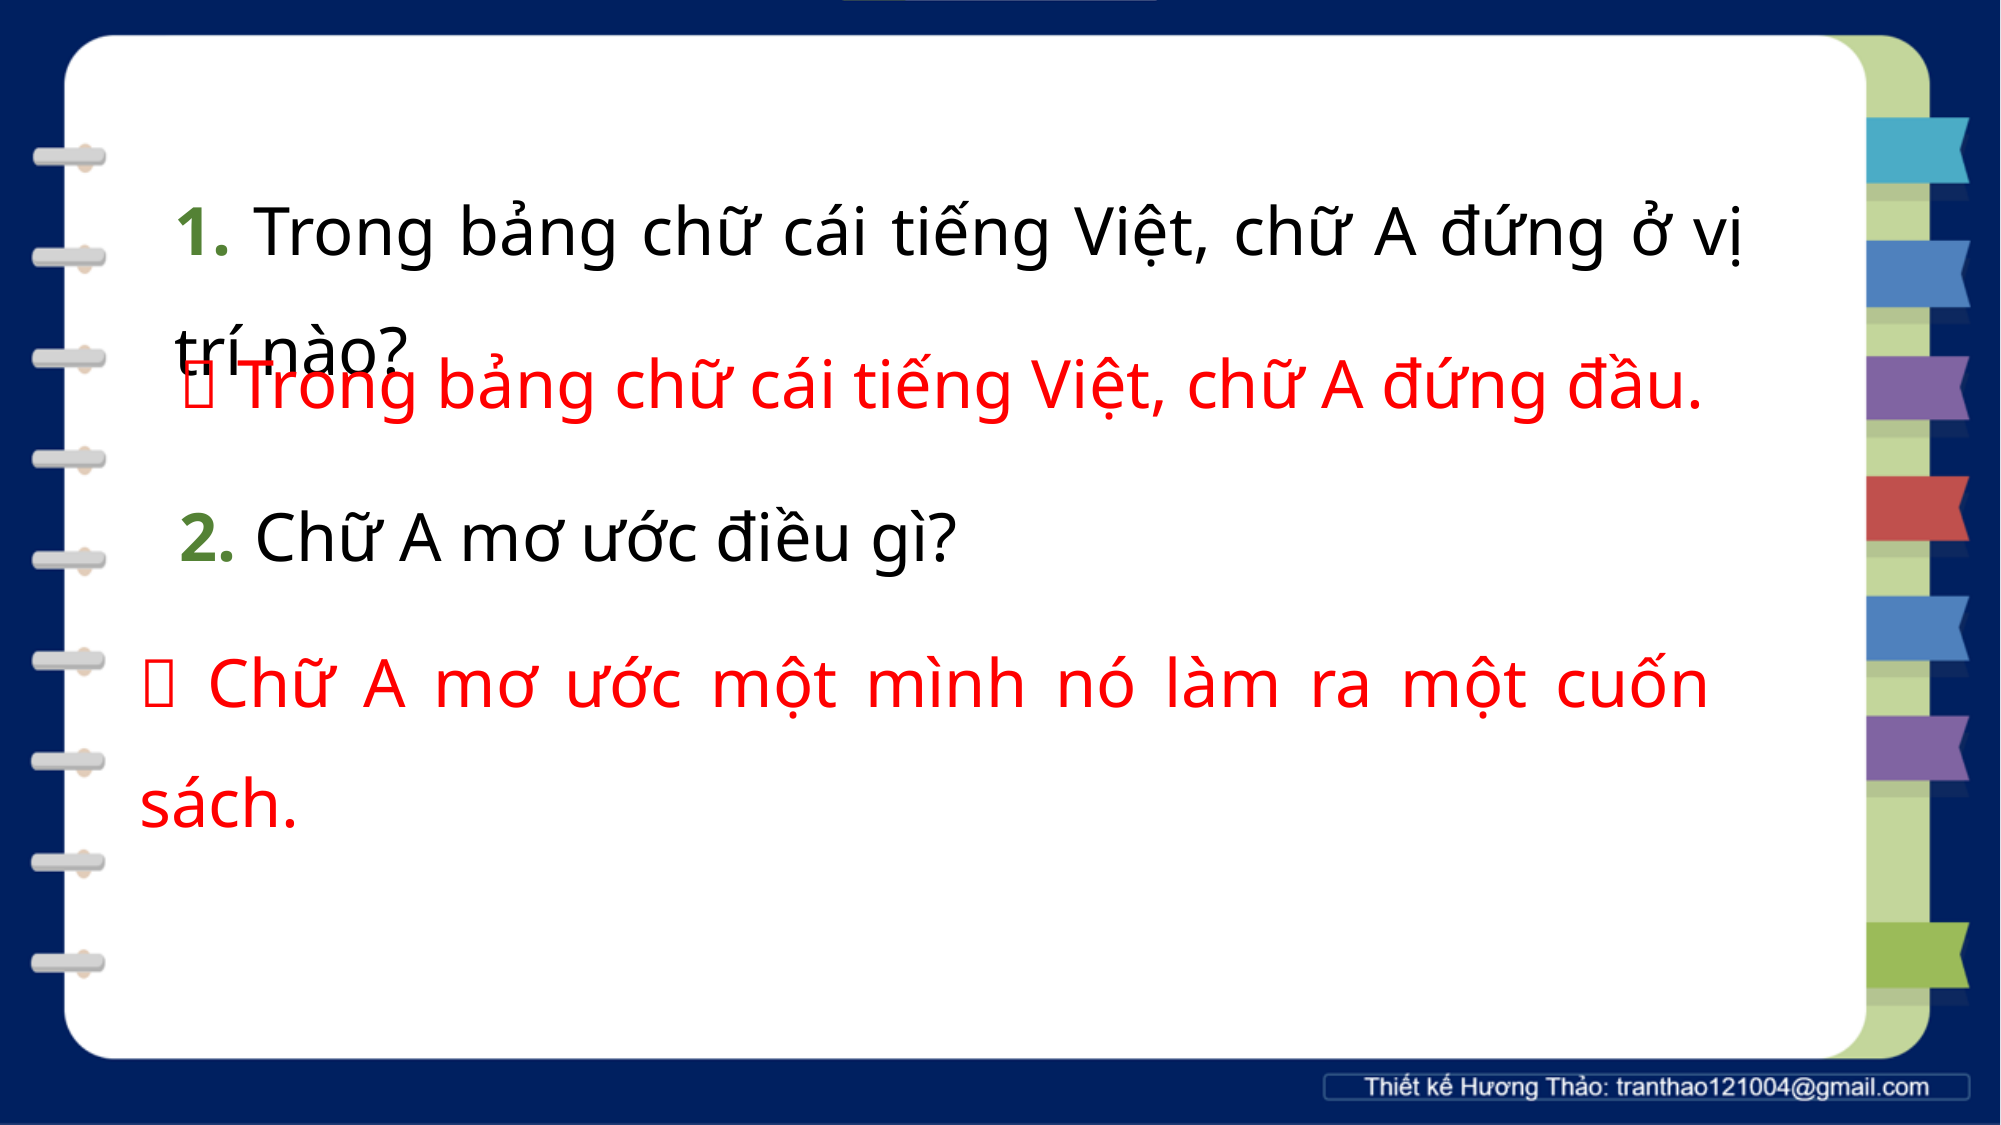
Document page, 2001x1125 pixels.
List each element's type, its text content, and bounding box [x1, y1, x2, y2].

text_box  Trong bảng chữ cái tiếng Việt, chữ A đứng đầu. [165, 294, 1835, 430]
picture [0, 0, 2001, 1125]
text_box 1. Trong bảng chữ cái tiếng Việt, chữ A đứng ở vị trí nào? [159, 141, 1762, 397]
text_box  Chữ A mơ ước một mình nó làm ra một cuốn sách. [124, 593, 1727, 849]
text_box 2. Chữ A mơ ước điều gì? [165, 447, 1803, 582]
